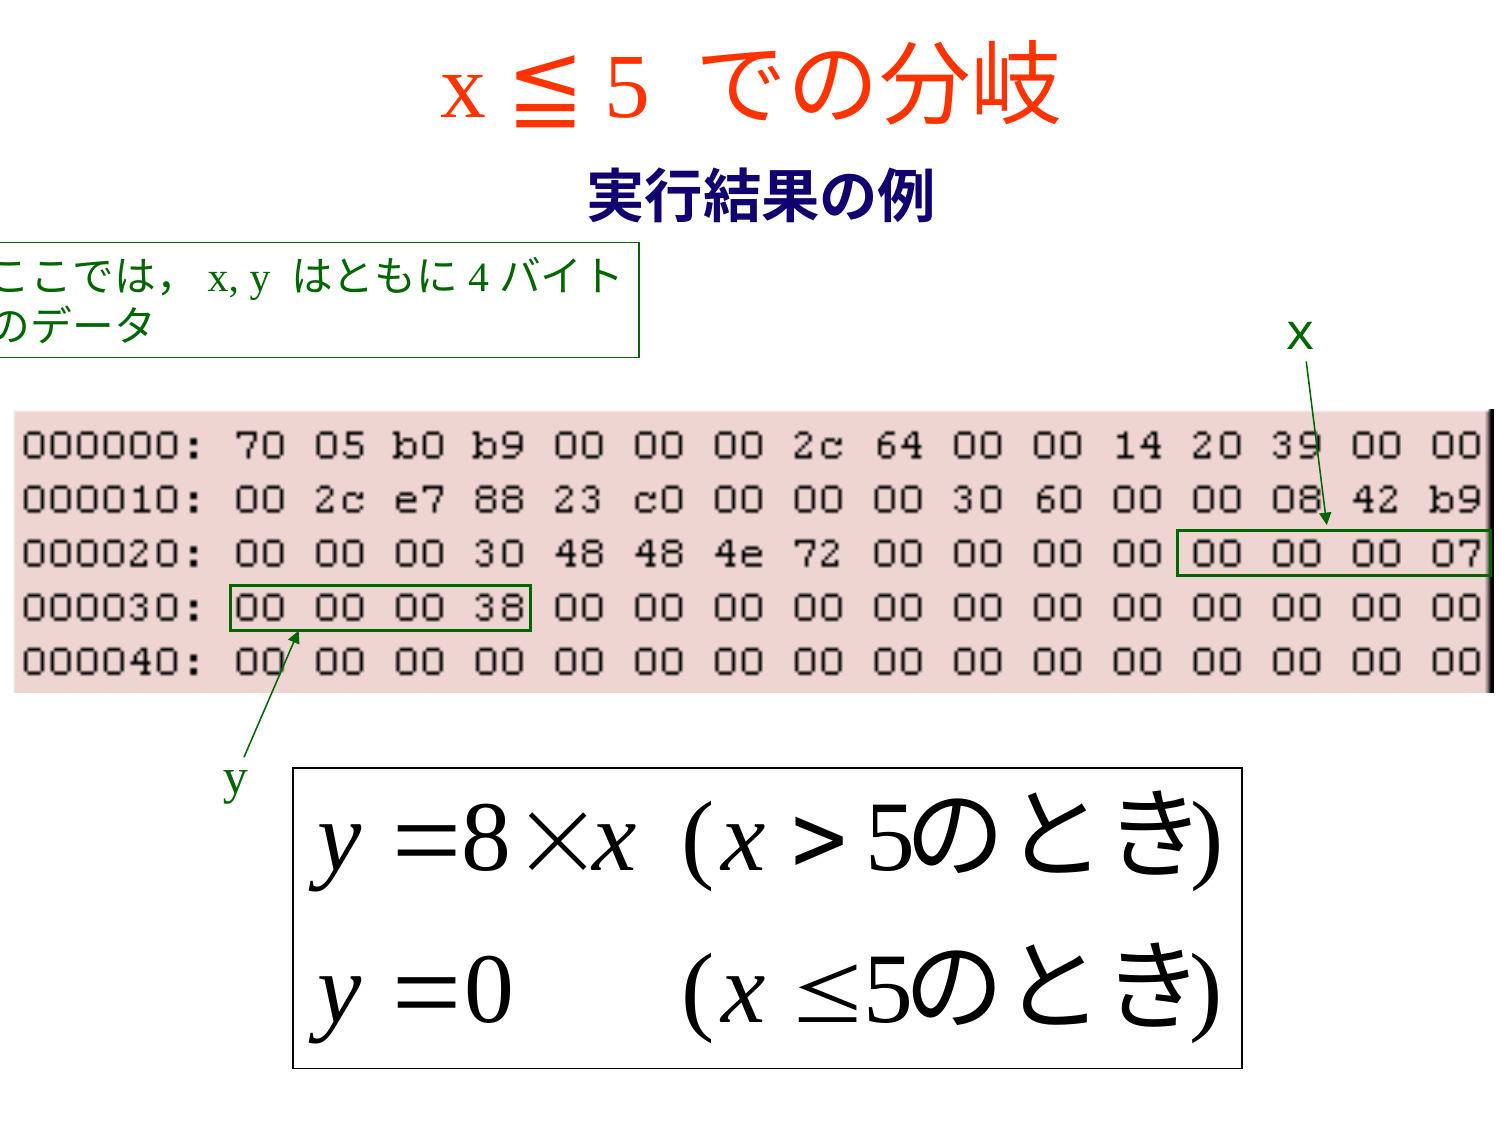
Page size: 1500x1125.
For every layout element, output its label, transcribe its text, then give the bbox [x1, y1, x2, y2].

text_box 実行結果の例 [571, 151, 1015, 237]
picture [12, 409, 1494, 693]
text_box ｘ [1260, 291, 1341, 367]
text_box y [208, 736, 263, 812]
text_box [293, 768, 1242, 1069]
title x ≦ 5 での分岐 [114, 18, 1389, 143]
text_box ここでは，x, y はともに4バイト のデータ [0, 242, 640, 358]
